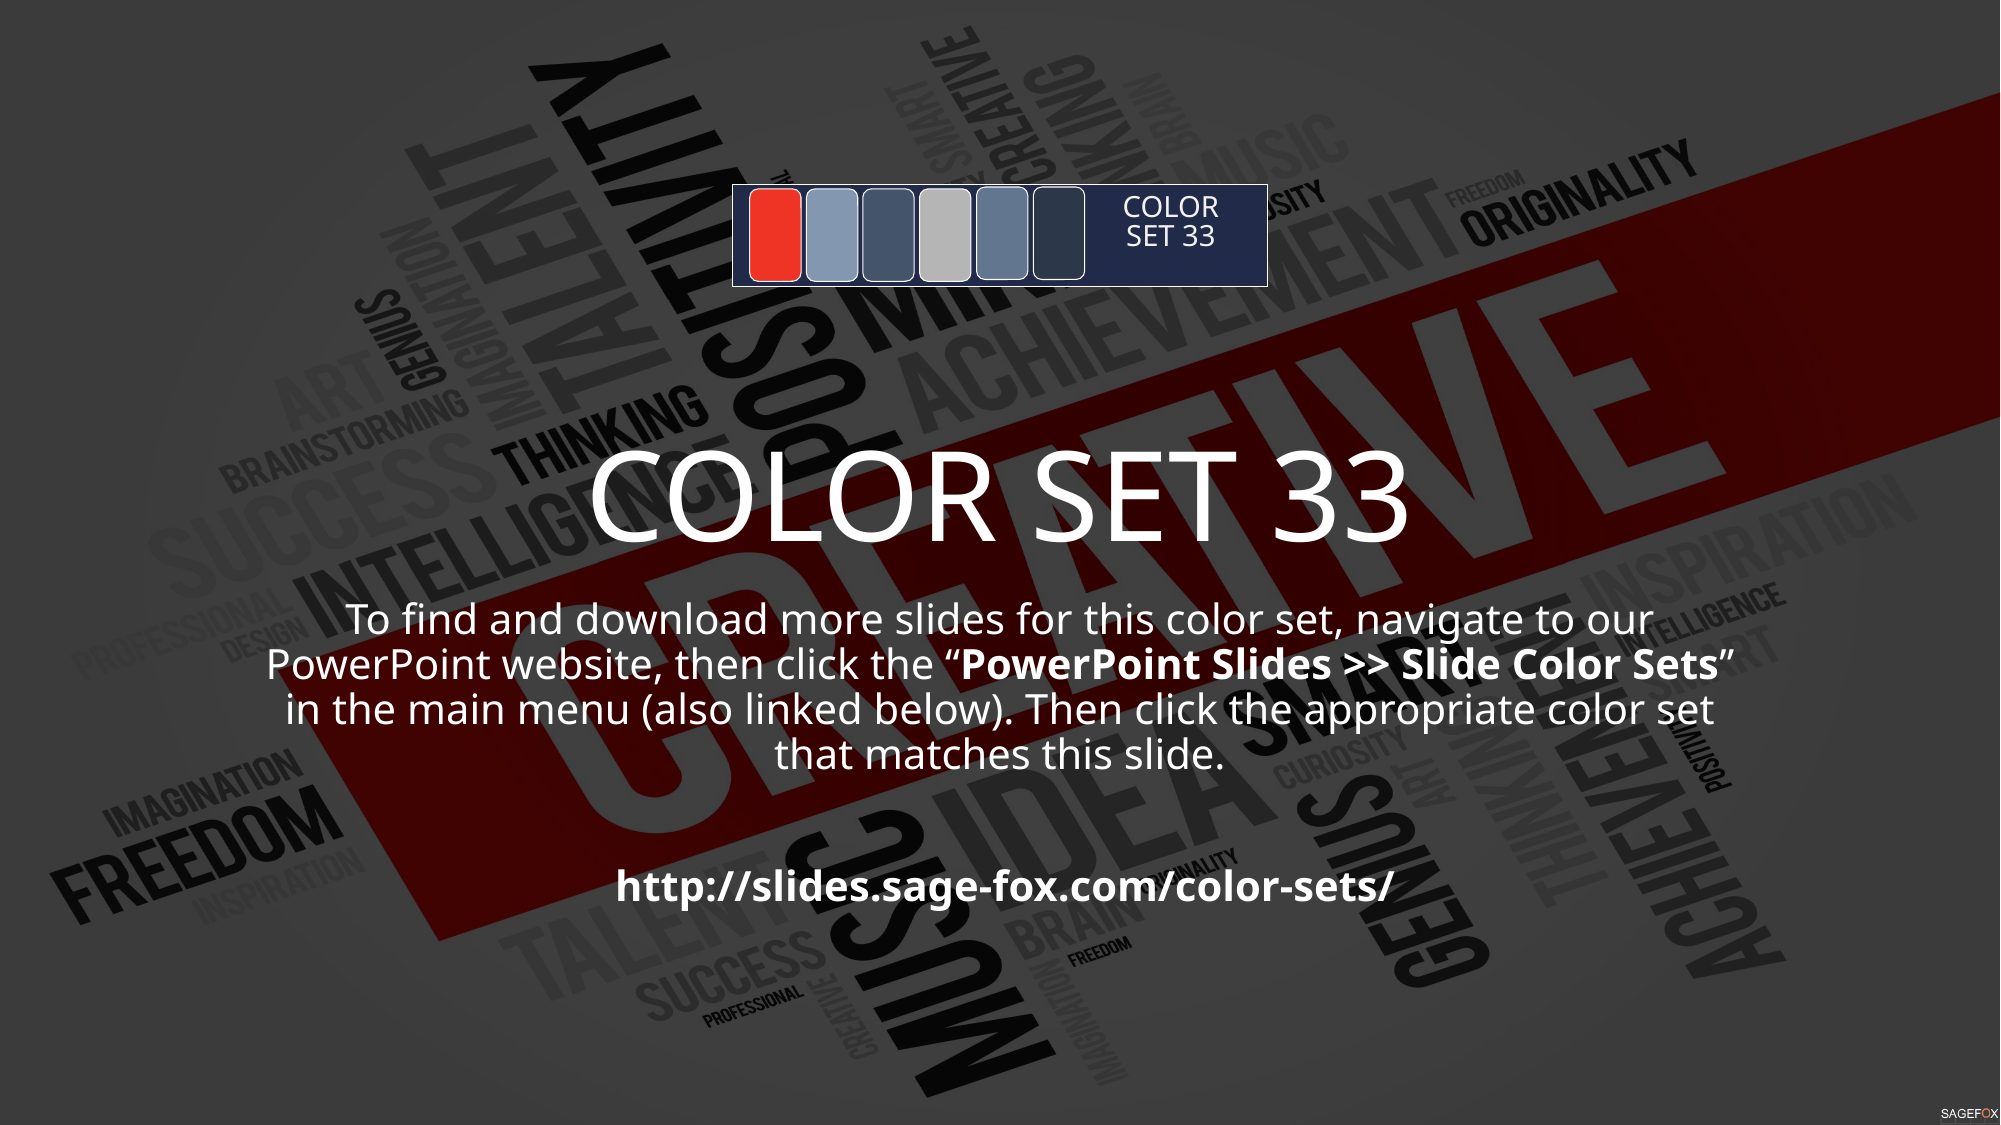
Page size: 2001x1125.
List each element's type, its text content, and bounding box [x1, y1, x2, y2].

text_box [732, 184, 1268, 290]
title COLOR SET 33 [249, 184, 1750, 576]
subtitle To find and download more slides for this color set, navigate to our PowerPoint website, then click the “PowerPoint Slides >> Slide Color Sets” in the main menu (also linked below). Then click the appropriate color set that matches this slide. http://slides.sage-fox.com/color-sets/ [249, 590, 1750, 863]
picture [0, 0, 2001, 1125]
